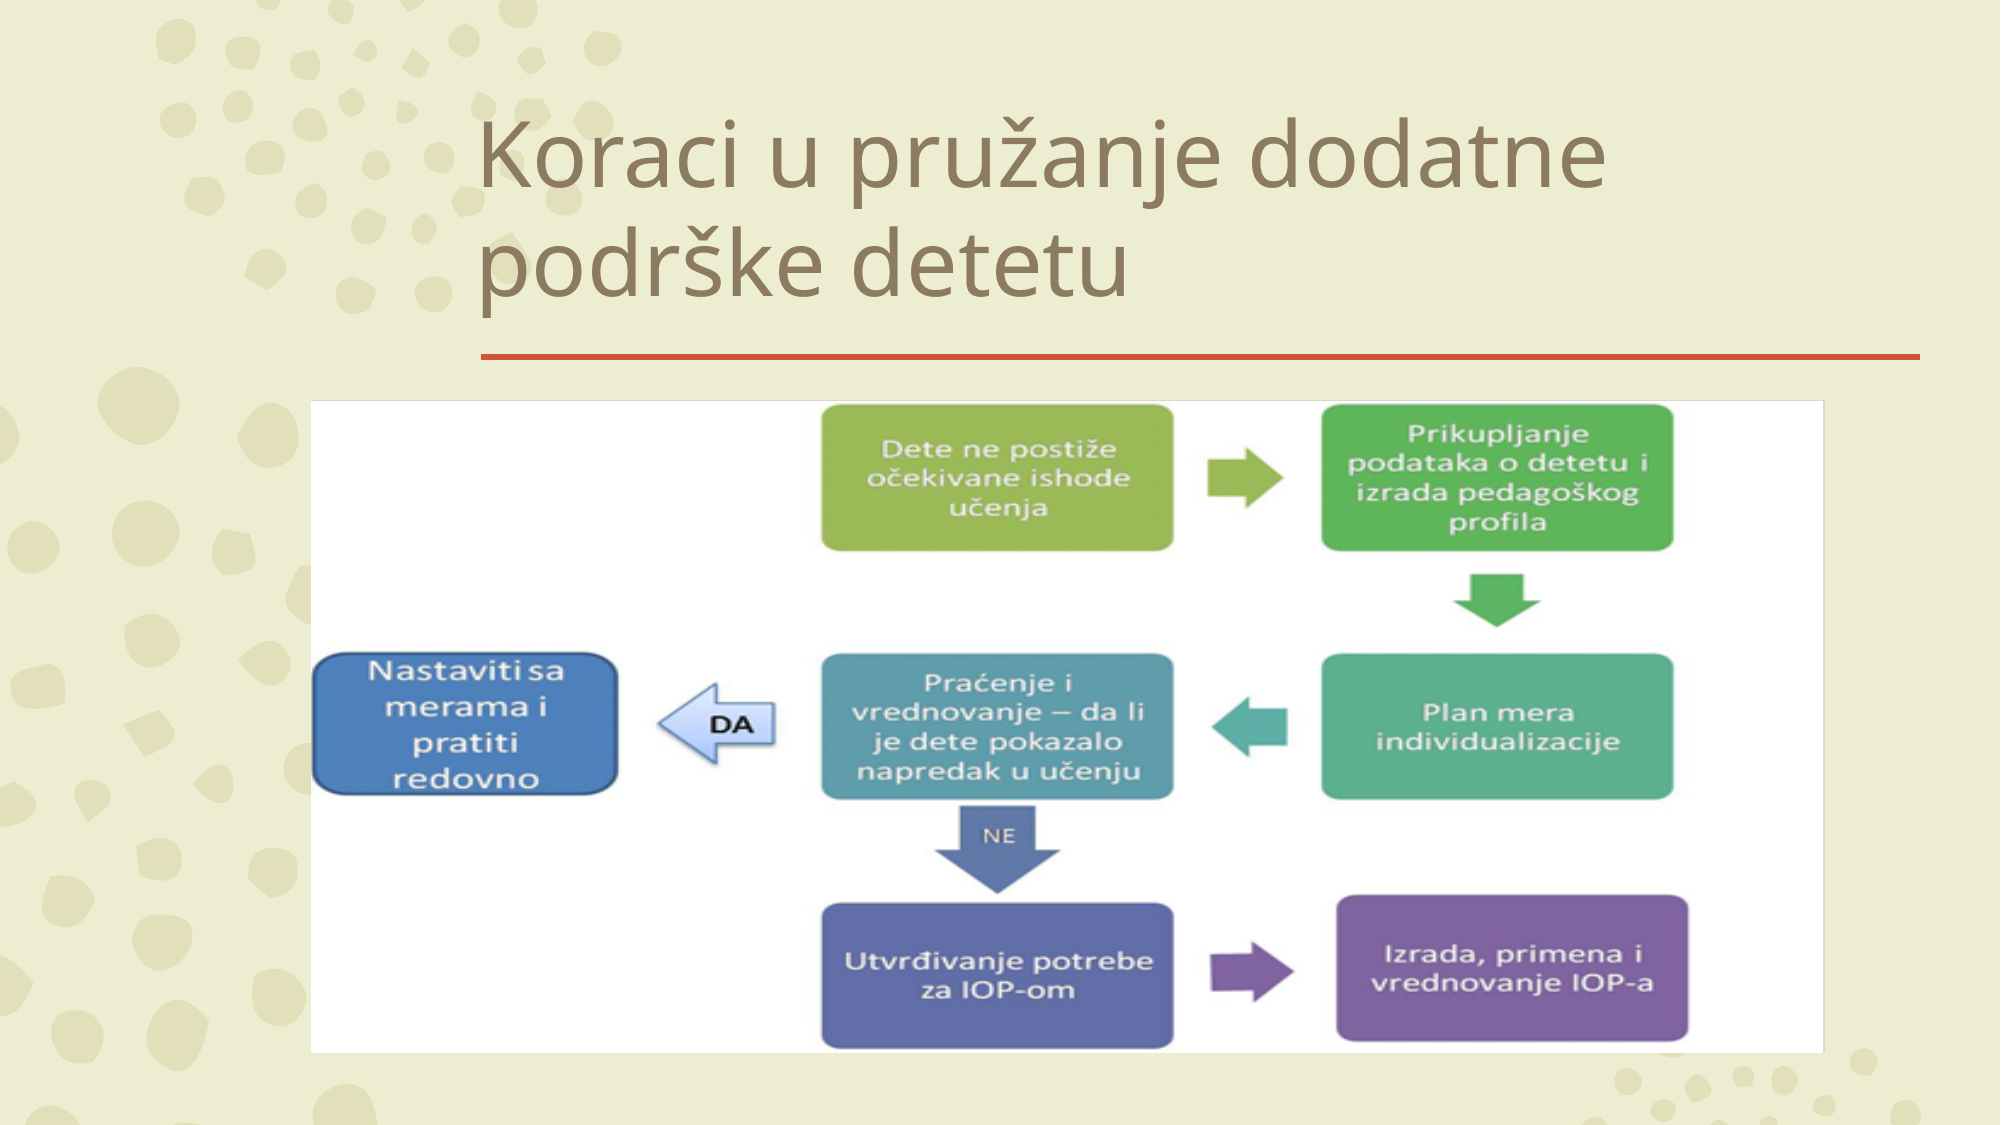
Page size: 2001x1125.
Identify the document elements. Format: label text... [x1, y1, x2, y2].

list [310, 399, 1828, 1053]
title Koraci u pružanje dodatne podrške detetu [460, 93, 1920, 350]
